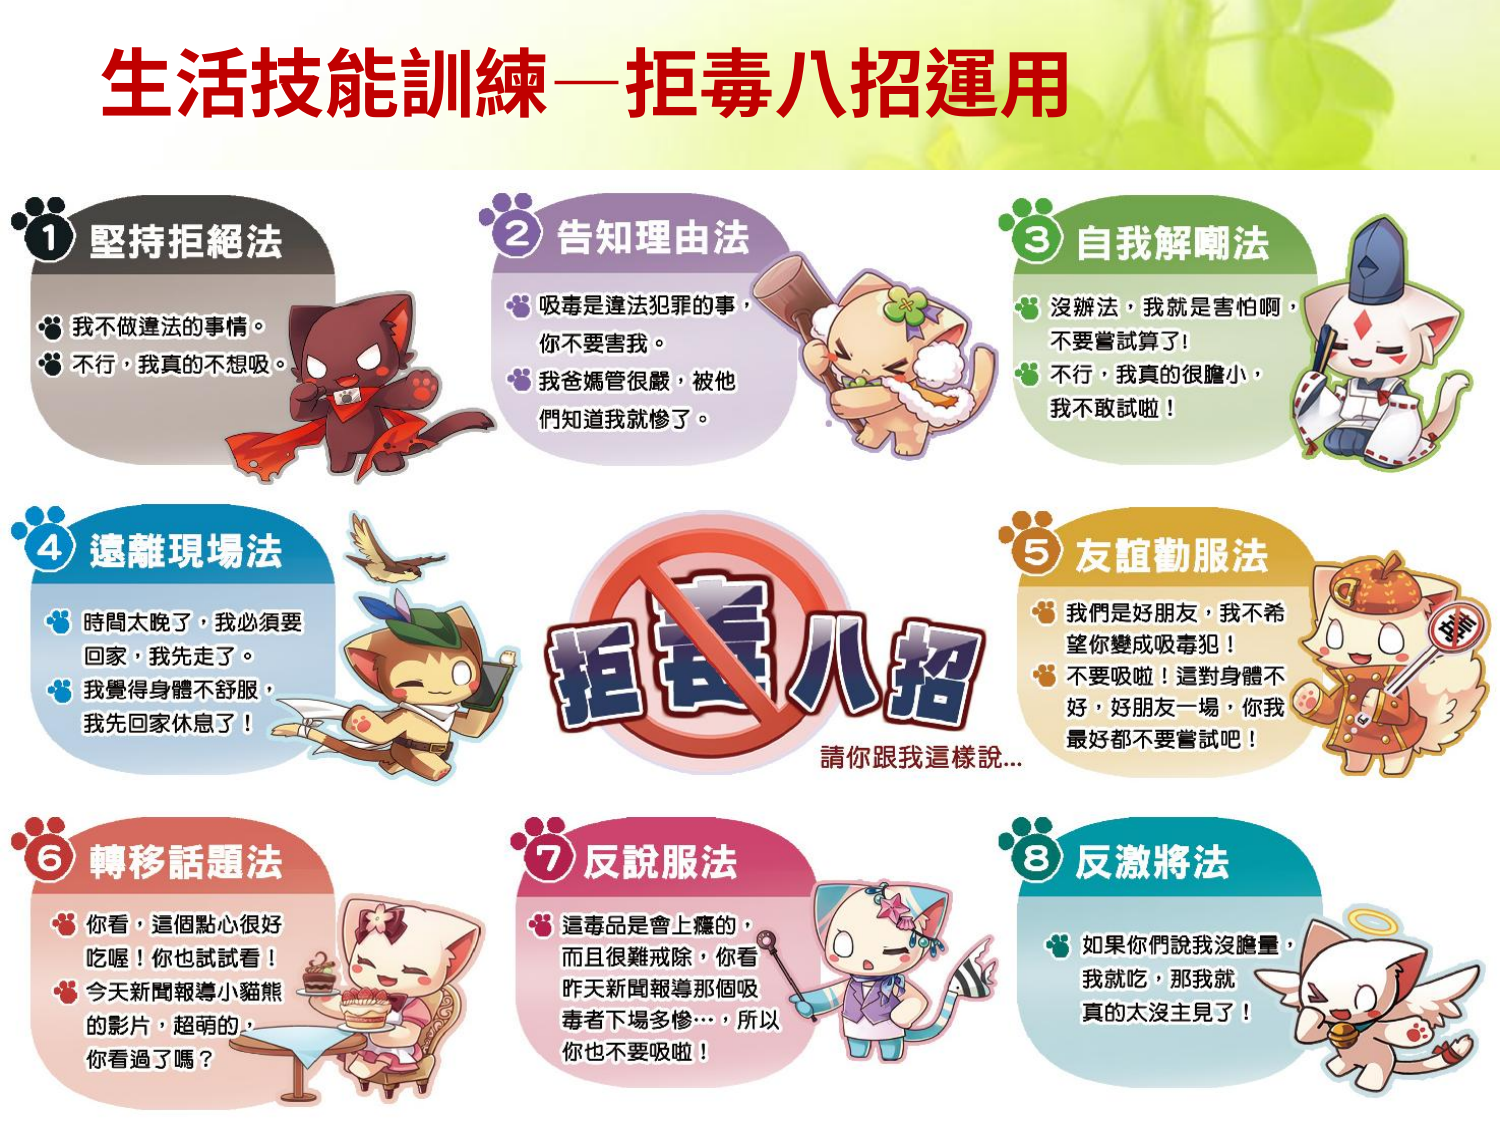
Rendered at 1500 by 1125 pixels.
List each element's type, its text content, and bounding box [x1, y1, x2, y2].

text_box 生活技能訓練—拒毒八招運用 [29, 27, 1145, 169]
picture [0, 0, 1500, 1125]
